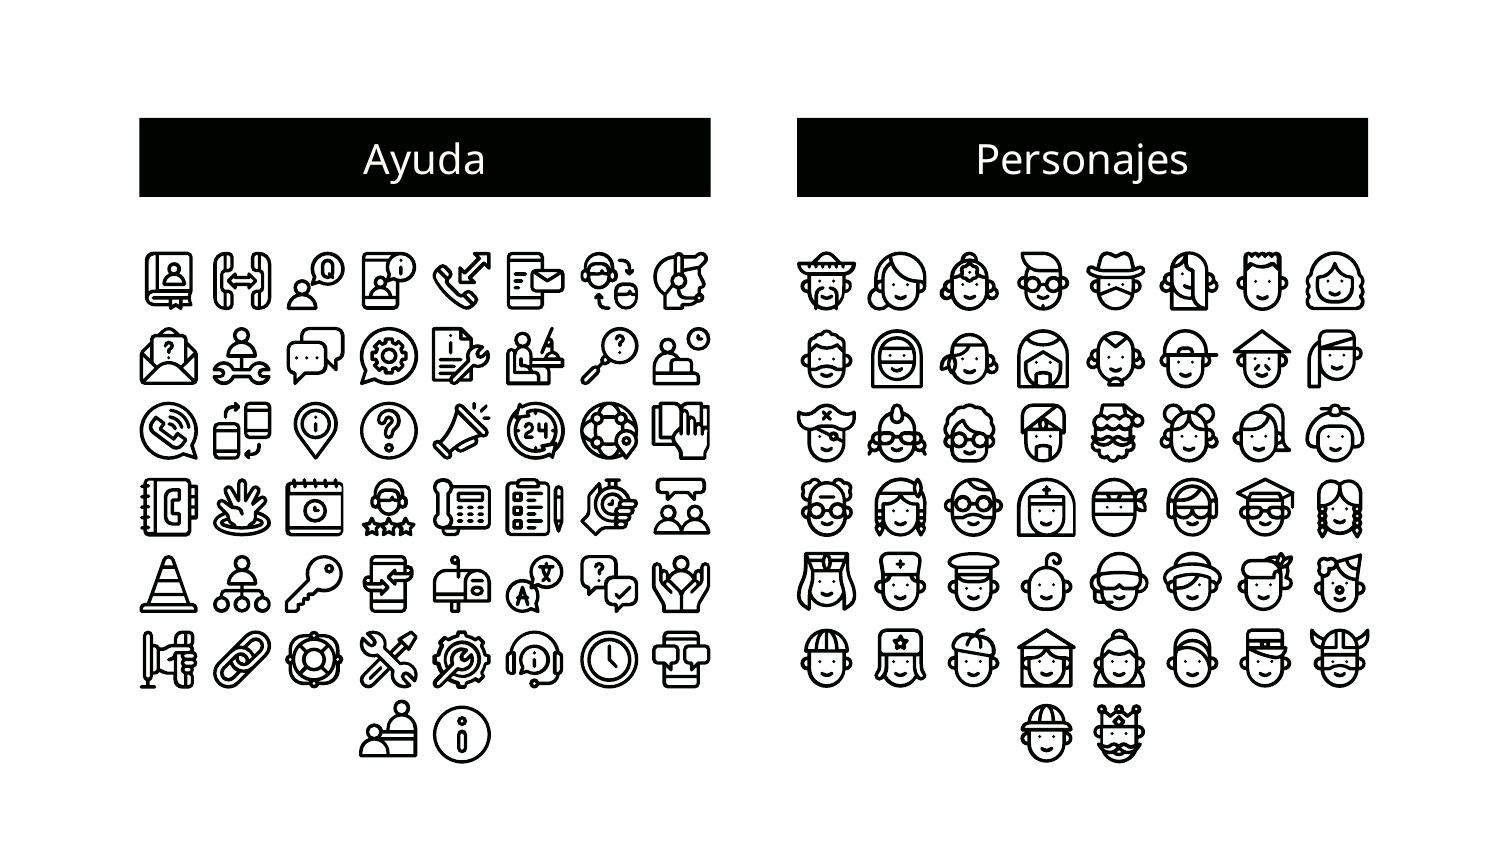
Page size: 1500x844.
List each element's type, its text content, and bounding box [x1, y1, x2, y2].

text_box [139, 477, 199, 537]
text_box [1020, 551, 1073, 612]
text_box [1236, 251, 1289, 312]
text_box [1235, 477, 1295, 537]
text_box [1016, 328, 1070, 389]
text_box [1093, 628, 1146, 688]
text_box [796, 551, 857, 612]
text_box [1305, 403, 1366, 463]
text_box [432, 630, 491, 689]
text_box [1316, 479, 1363, 539]
text_box [213, 630, 272, 689]
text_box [286, 326, 345, 386]
text_box [285, 630, 344, 689]
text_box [866, 403, 928, 463]
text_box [579, 326, 639, 386]
text_box [653, 251, 709, 310]
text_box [1237, 551, 1294, 612]
text_box [359, 699, 418, 758]
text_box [1305, 251, 1365, 311]
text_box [947, 551, 1000, 612]
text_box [1231, 328, 1293, 389]
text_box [939, 332, 1000, 385]
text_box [1309, 628, 1370, 689]
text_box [800, 329, 853, 389]
text_box [212, 327, 271, 386]
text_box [1159, 403, 1220, 463]
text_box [506, 251, 565, 311]
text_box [432, 705, 492, 764]
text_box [796, 403, 857, 463]
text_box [285, 477, 345, 537]
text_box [358, 630, 420, 689]
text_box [1016, 628, 1077, 688]
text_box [579, 251, 639, 311]
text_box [1091, 477, 1148, 538]
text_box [947, 627, 1000, 688]
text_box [139, 401, 199, 461]
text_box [1307, 329, 1364, 389]
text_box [653, 477, 711, 535]
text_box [943, 477, 1004, 538]
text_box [1020, 703, 1073, 763]
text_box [867, 251, 927, 311]
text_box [431, 401, 491, 460]
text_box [212, 401, 272, 460]
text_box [505, 554, 564, 614]
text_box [798, 477, 855, 538]
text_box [1166, 477, 1219, 537]
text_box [580, 478, 639, 537]
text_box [1086, 330, 1146, 387]
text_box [873, 551, 927, 612]
text_box [651, 555, 711, 614]
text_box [870, 328, 924, 389]
text_box [139, 630, 198, 689]
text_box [1239, 628, 1292, 688]
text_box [1089, 551, 1150, 612]
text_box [361, 477, 416, 537]
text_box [286, 251, 346, 311]
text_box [212, 251, 272, 311]
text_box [359, 401, 419, 460]
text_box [1020, 403, 1067, 463]
text_box Personajes [797, 117, 1369, 197]
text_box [942, 403, 997, 463]
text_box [939, 251, 1000, 312]
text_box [144, 251, 193, 311]
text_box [361, 251, 417, 311]
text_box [432, 554, 492, 614]
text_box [432, 477, 492, 537]
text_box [1016, 251, 1070, 311]
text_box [1093, 703, 1146, 764]
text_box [1159, 328, 1220, 389]
text_box [506, 326, 565, 386]
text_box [1085, 250, 1147, 311]
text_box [505, 477, 565, 537]
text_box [580, 630, 639, 689]
text_box [1090, 403, 1145, 463]
text_box [362, 555, 414, 613]
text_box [579, 401, 639, 461]
text_box [651, 401, 710, 460]
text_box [1166, 628, 1219, 688]
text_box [293, 401, 339, 460]
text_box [431, 251, 491, 311]
text_box [213, 555, 271, 613]
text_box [505, 630, 564, 689]
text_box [506, 401, 566, 461]
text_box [1016, 477, 1077, 538]
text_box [1313, 553, 1366, 613]
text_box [1159, 251, 1220, 311]
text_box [431, 326, 492, 386]
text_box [652, 326, 711, 386]
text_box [1162, 551, 1223, 612]
text_box [213, 478, 272, 537]
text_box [1232, 403, 1293, 463]
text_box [800, 628, 853, 689]
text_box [873, 477, 927, 537]
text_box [796, 251, 857, 311]
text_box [284, 554, 345, 614]
text_box Ayuda [139, 117, 711, 197]
text_box [652, 630, 711, 689]
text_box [580, 554, 639, 614]
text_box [139, 326, 199, 386]
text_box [359, 326, 419, 386]
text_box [873, 628, 928, 689]
text_box [139, 555, 198, 613]
